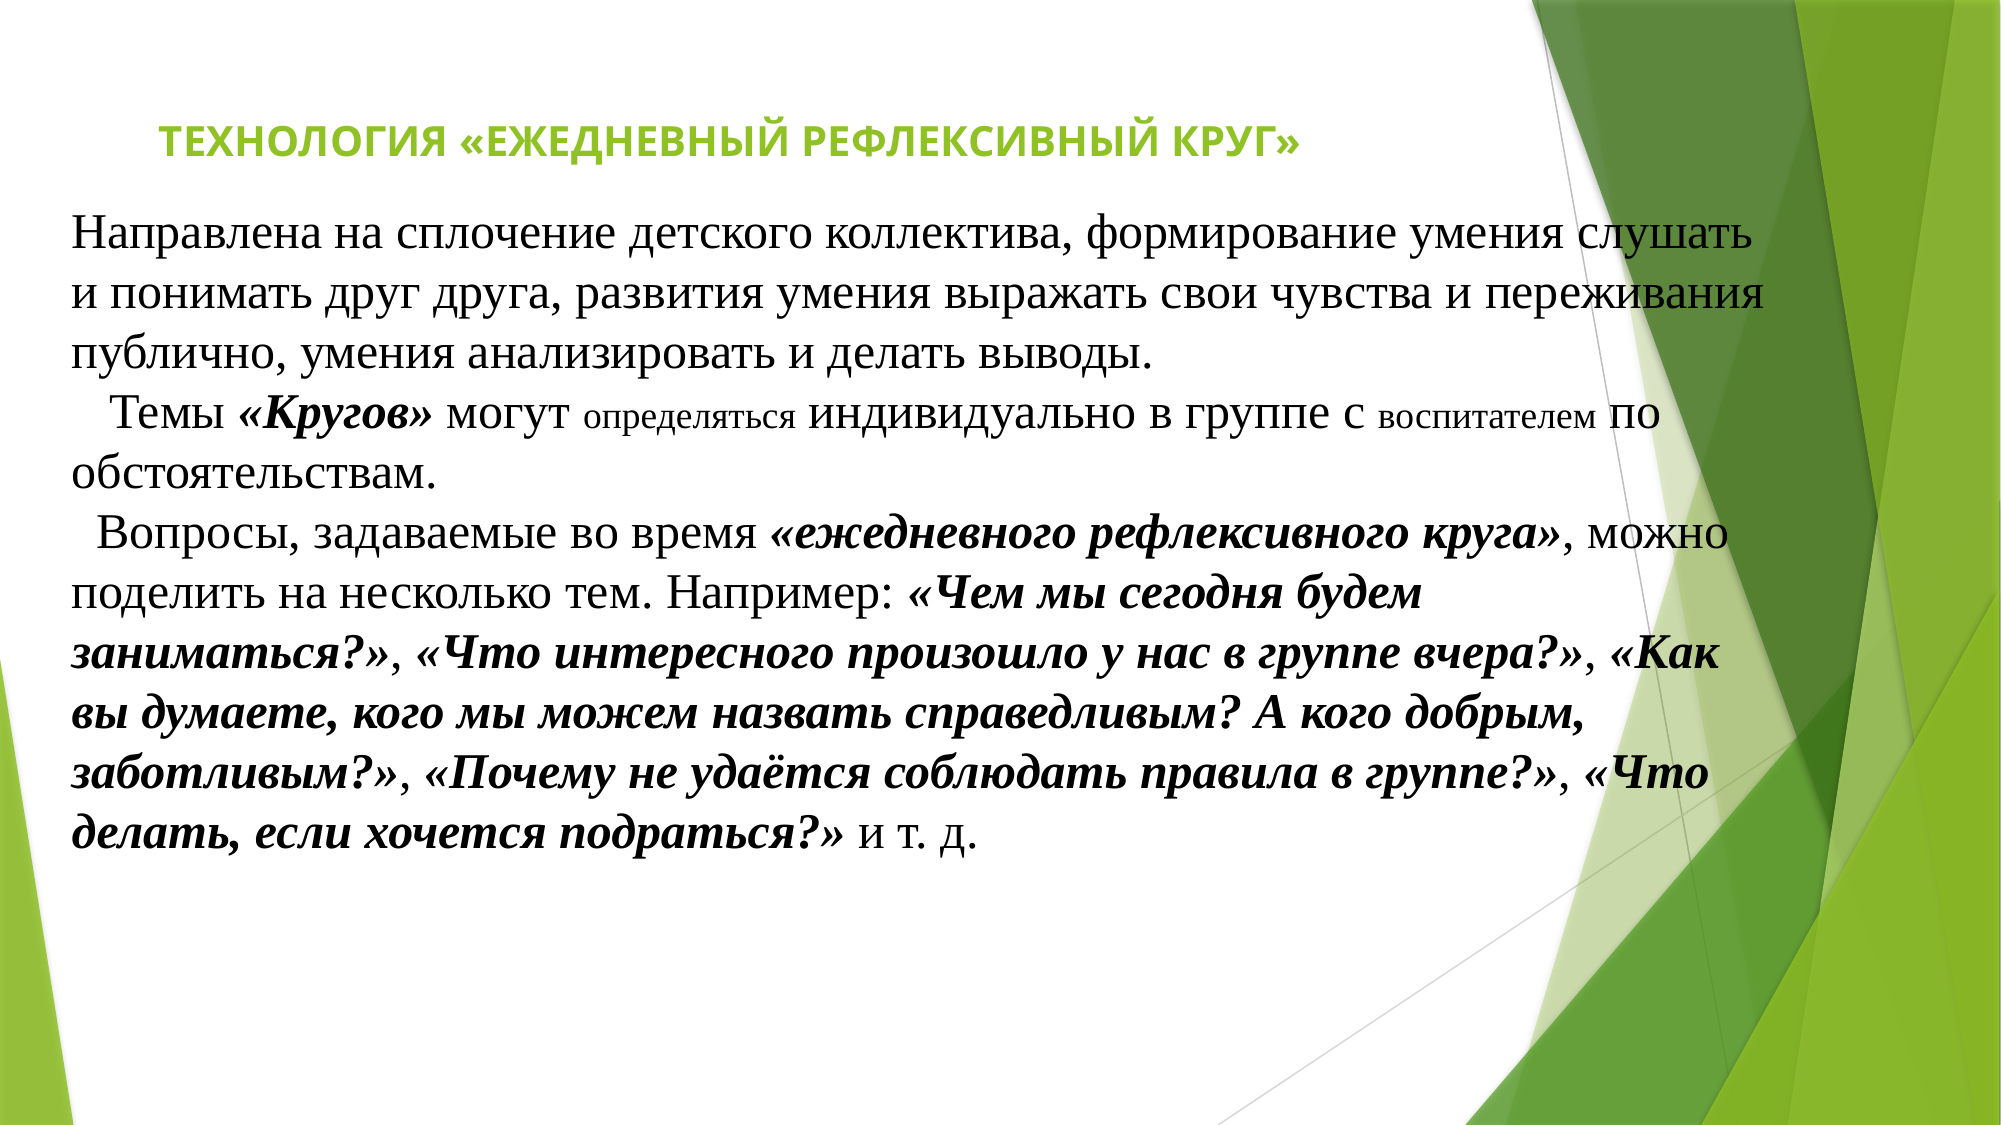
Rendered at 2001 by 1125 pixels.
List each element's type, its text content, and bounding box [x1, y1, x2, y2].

list Направлена на сплочение детского коллектива, формирование умения слушать и понимать друг друга, развития умения выражать свои чувства и переживания публично, умения анализировать и делать выводы. Темы «Кругов» могут определяться индивидуально в группе с воспитателем по обстоятельствам. Вопросы, задаваемые во время «ежедневного рефлексивного круга», можно поделить на несколько тем. Например: «Чем мы сегодня будем заниматься?», «Что интересного произошло у нас в группе вчера?», «Как вы думаете, кого мы можем назвать справедливым? А кого добрым, заботливым?», «Почему не удаётся соблюдать правила в группе?», «Что делать, если хочется подраться?» и т. д. [56, 191, 1782, 907]
title ТЕХНОЛОГИЯ «ЕЖЕДНЕВНЫЙ РЕФЛЕКСИВНЫЙ КРУГ» [144, 103, 1869, 172]
